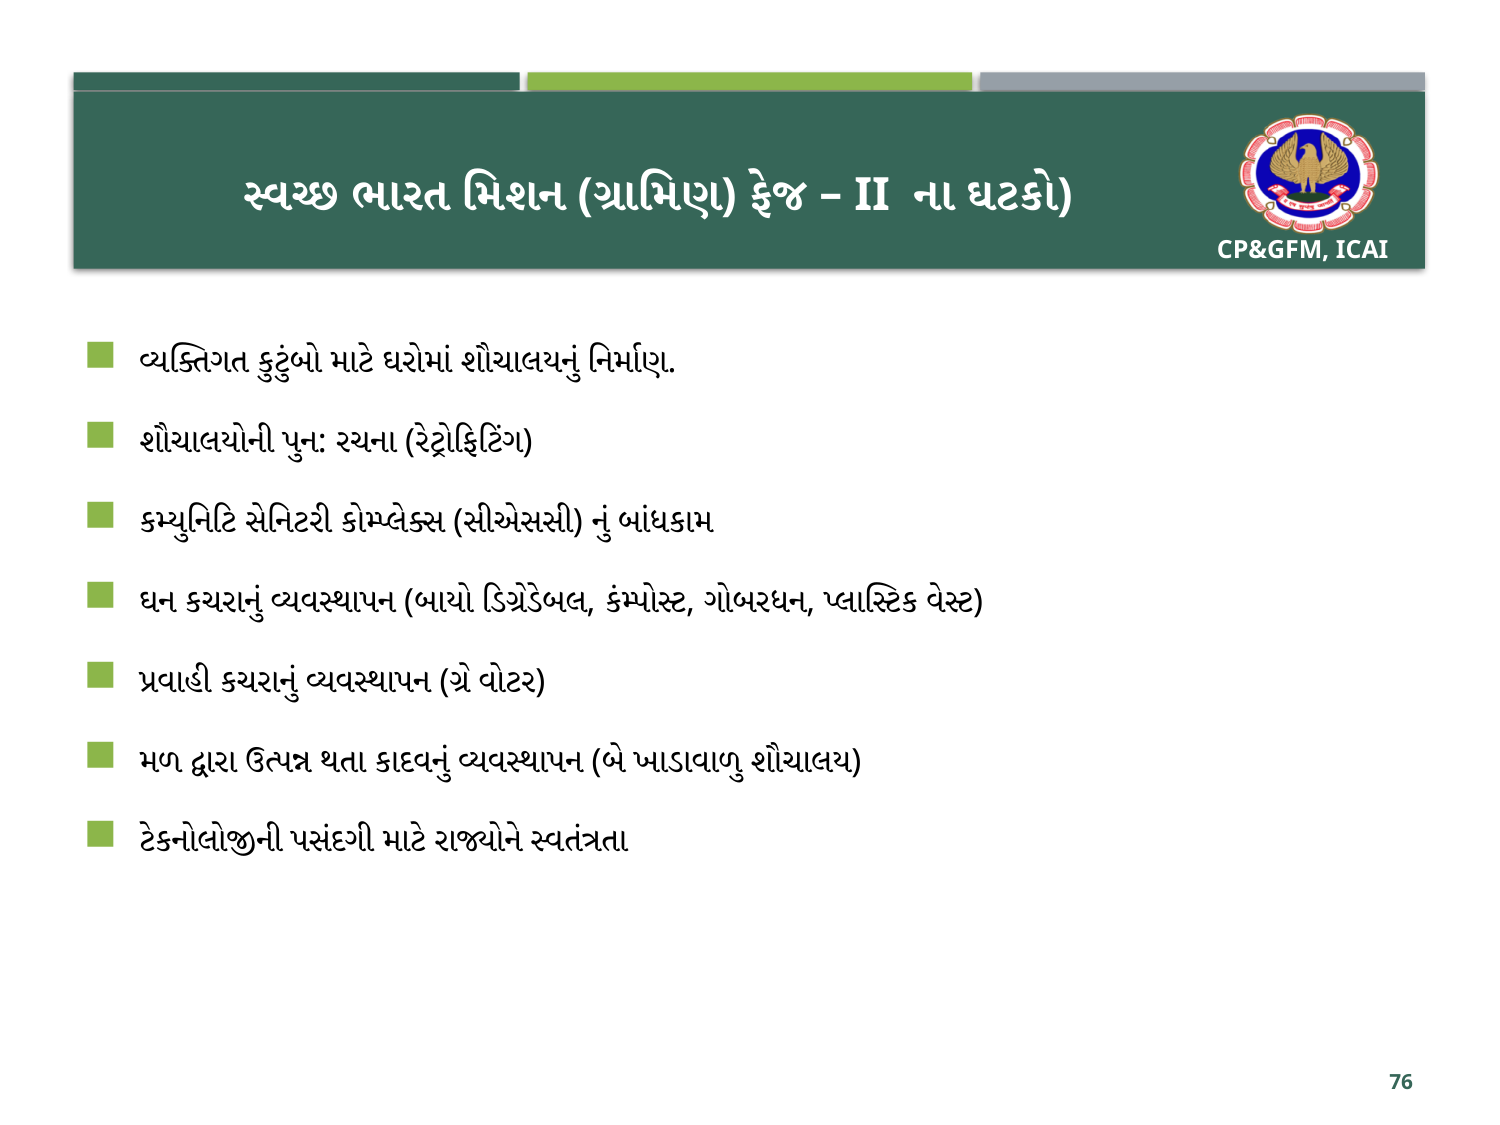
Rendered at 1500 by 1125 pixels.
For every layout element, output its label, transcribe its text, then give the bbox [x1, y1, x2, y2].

picture [1243, 102, 1389, 234]
list વ્યક્તિગત કુટુંબો માટે ઘરોમાં શૌચાલયનું નિર્માણ. શૌચાલયોની પુન: રચના (રેટ્રોફિટિંગ) કમ્યુનિટિ સેનિટરી કોમ્પ્લેક્સ (સીએસસી) નું બાંધકામ ઘન કચરાનું વ્યવસ્થાપન (બાયો ડિગ્રેડેબલ, કંમ્પોસ્ટ, ગોબરધન, પ્લાસ્ટિક વેસ્ટ) પ્રવાહી કચરાનું વ્યવસ્થાપન (ગ્રે વોટર) મળ દ્વારા ઉત્પન્ન થતા કાદવનું વ્યવસ્થાપન (બે ખાડાવાળુ શૌચાલય) ટેકનોલોજીની પસંદગી માટે રાજ્યોને સ્વતંત્રતા [73, 284, 1460, 916]
title સ્વચ્છ ભારત મિશન (ગ્રામિણ) ફેજ – II ના ઘટકો) [73, 92, 1243, 264]
slide_number 76 [1301, 1053, 1428, 1113]
